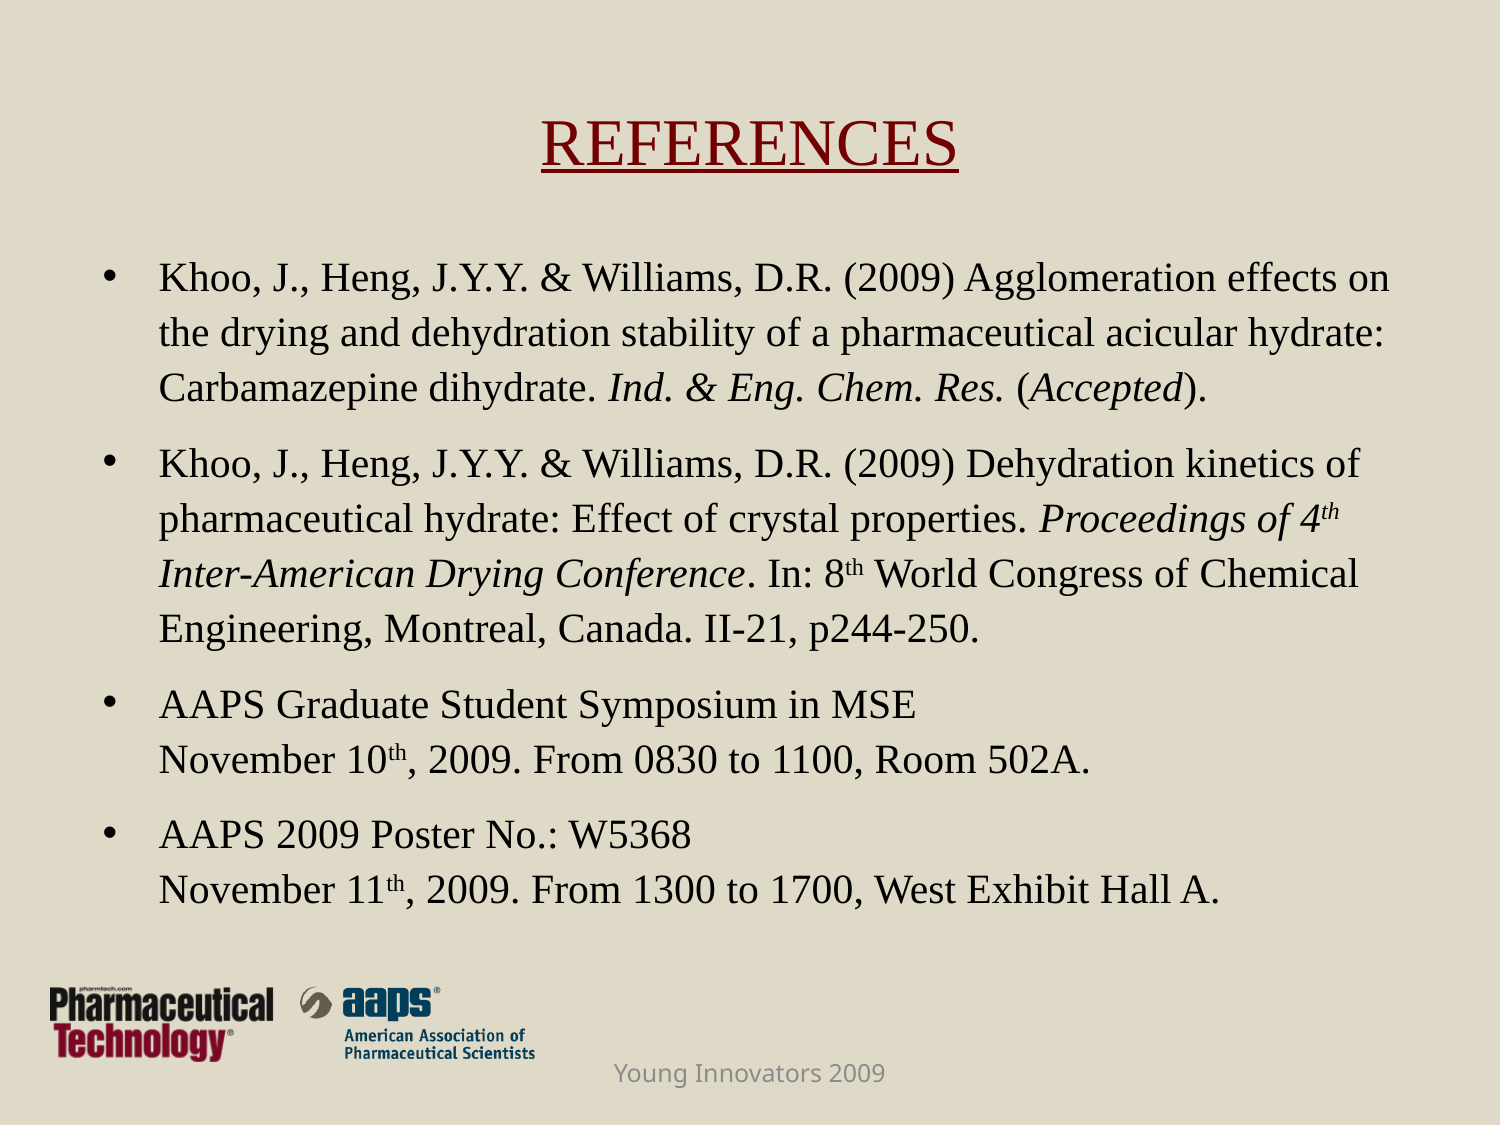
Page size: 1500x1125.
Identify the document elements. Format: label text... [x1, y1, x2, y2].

list Khoo, J., Heng, J.Y.Y. & Williams, D.R. (2009) Agglomeration effects on the drying and dehydration stability of a pharmaceutical acicular hydrate: Carbamazepine dihydrate. Ind. & Eng. Chem. Res. (Accepted). Khoo, J., Heng, J.Y.Y. & Williams, D.R. (2009) Dehydration kinetics of pharmaceutical hydrate: Effect of crystal properties. Proceedings of 4th Inter-American Drying Conference. In: 8th World Congress of Chemical Engineering, Montreal, Canada. II-21, p244-250. AAPS Graduate Student Symposium in MSE November 10th, 2009. From 0830 to 1100, Room 502A. AAPS 2009 Poster No.: W5368 November 11th, 2009. From 1300 to 1700, West Exhibit Hall A. [87, 237, 1413, 926]
title References [74, 44, 1426, 233]
picture [299, 986, 535, 1059]
picture [49, 986, 275, 1062]
footer Young Innovators 2009 [512, 1042, 988, 1103]
